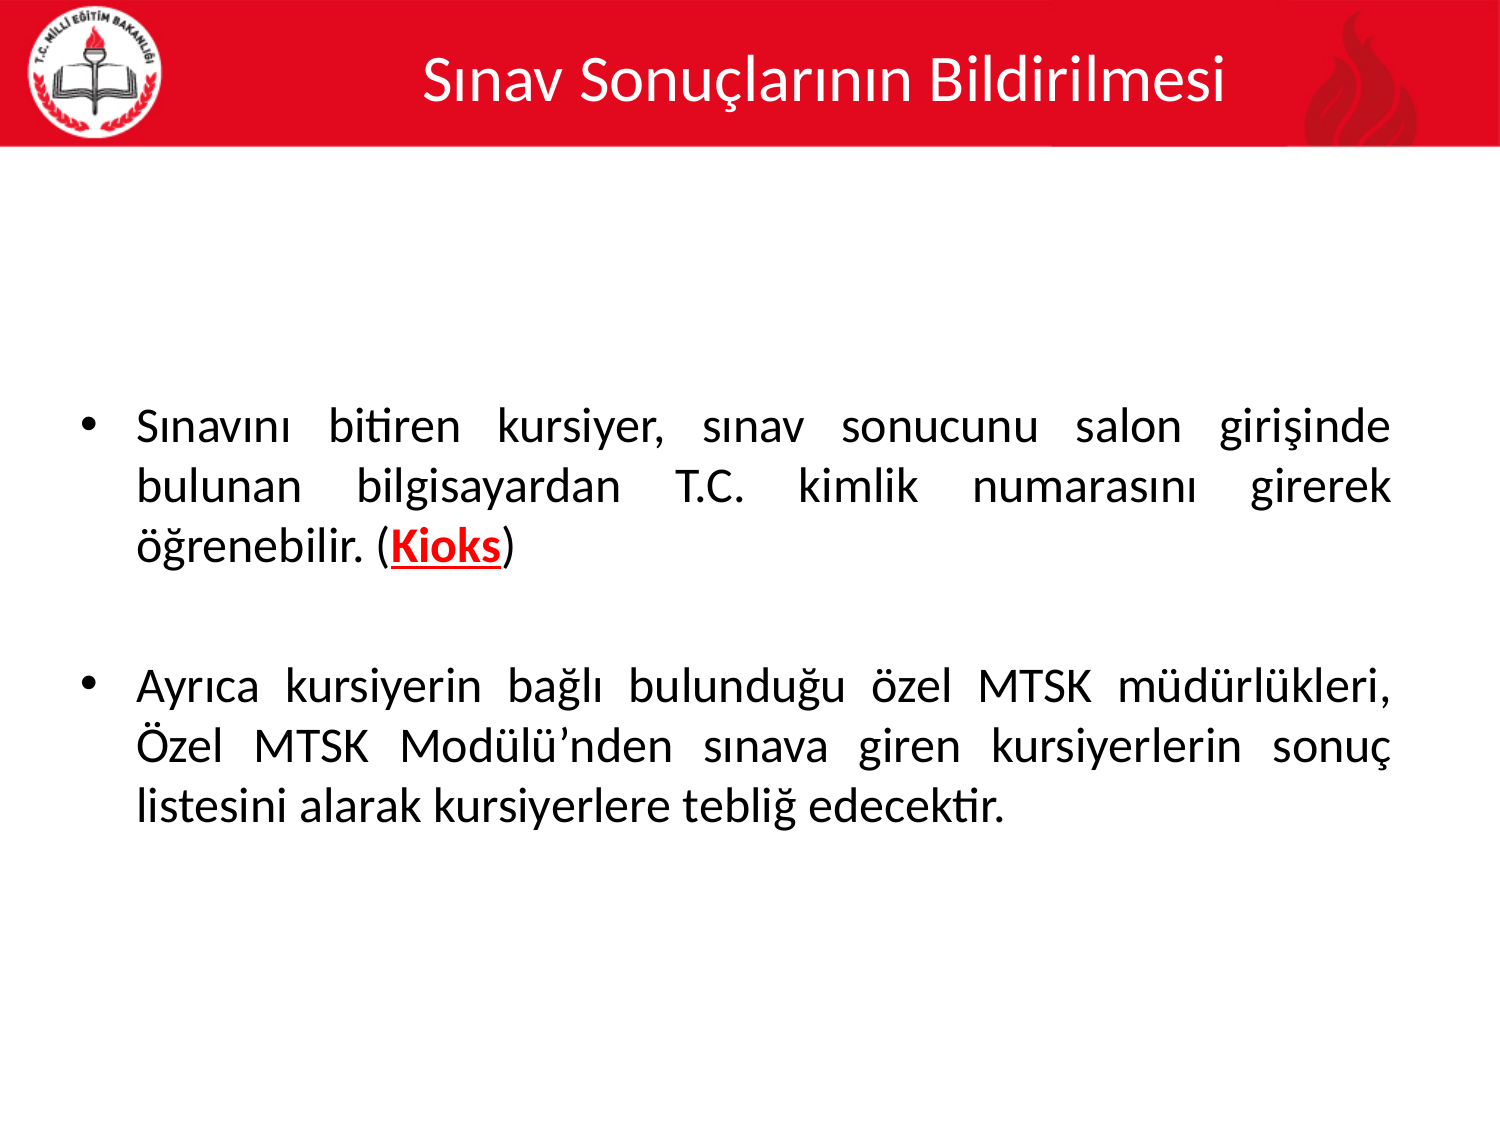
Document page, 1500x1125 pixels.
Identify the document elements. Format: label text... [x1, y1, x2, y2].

title Sınav Sonuçlarının Bildirilmesi [150, 0, 1500, 149]
list Sınavını bitiren kursiyer, sınav sonucunu salon girişinde bulunan bilgisayardan T.C. kimlik numarasını girerek öğrenebilir. (Kioks) Ayrıca kursiyerin bağlı bulunduğu özel MTSK müdürlükleri, Özel MTSK Modülü’nden sınava giren kursiyerlerin sonuç listesini alarak kursiyerlere tebliğ edecektir. [64, 385, 1408, 823]
picture [0, 0, 1500, 1125]
